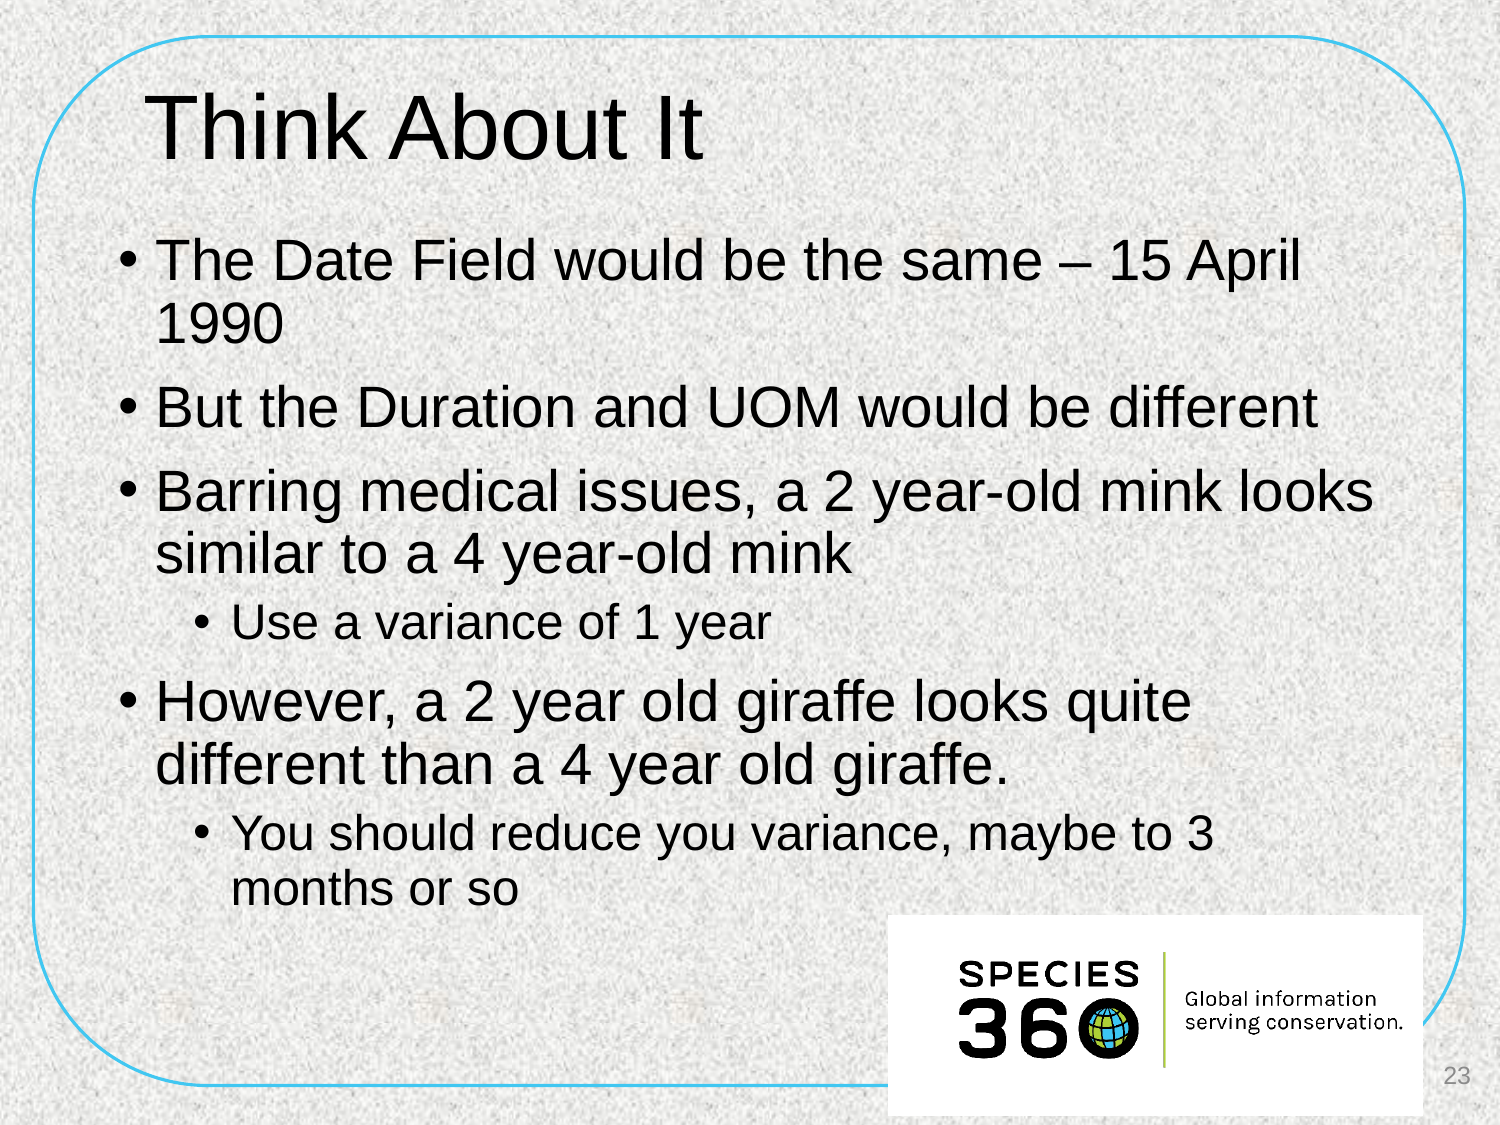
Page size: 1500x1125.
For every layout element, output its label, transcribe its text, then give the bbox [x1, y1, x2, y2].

list The Date Field would be the same – 15 April 1990 But the Duration and UOM would be different Barring medical issues, a 2 year-old mink looks similar to a 4 year-old mink Use a variance of 1 year However, a 2 year old giraffe looks quite different than a 4 year old giraffe. You should reduce you variance, maybe to 3 months or so [103, 223, 1397, 937]
title Think About It [129, 21, 1423, 240]
slide_number 23 [1148, 1044, 1487, 1105]
picture [0, 0, 1500, 1125]
